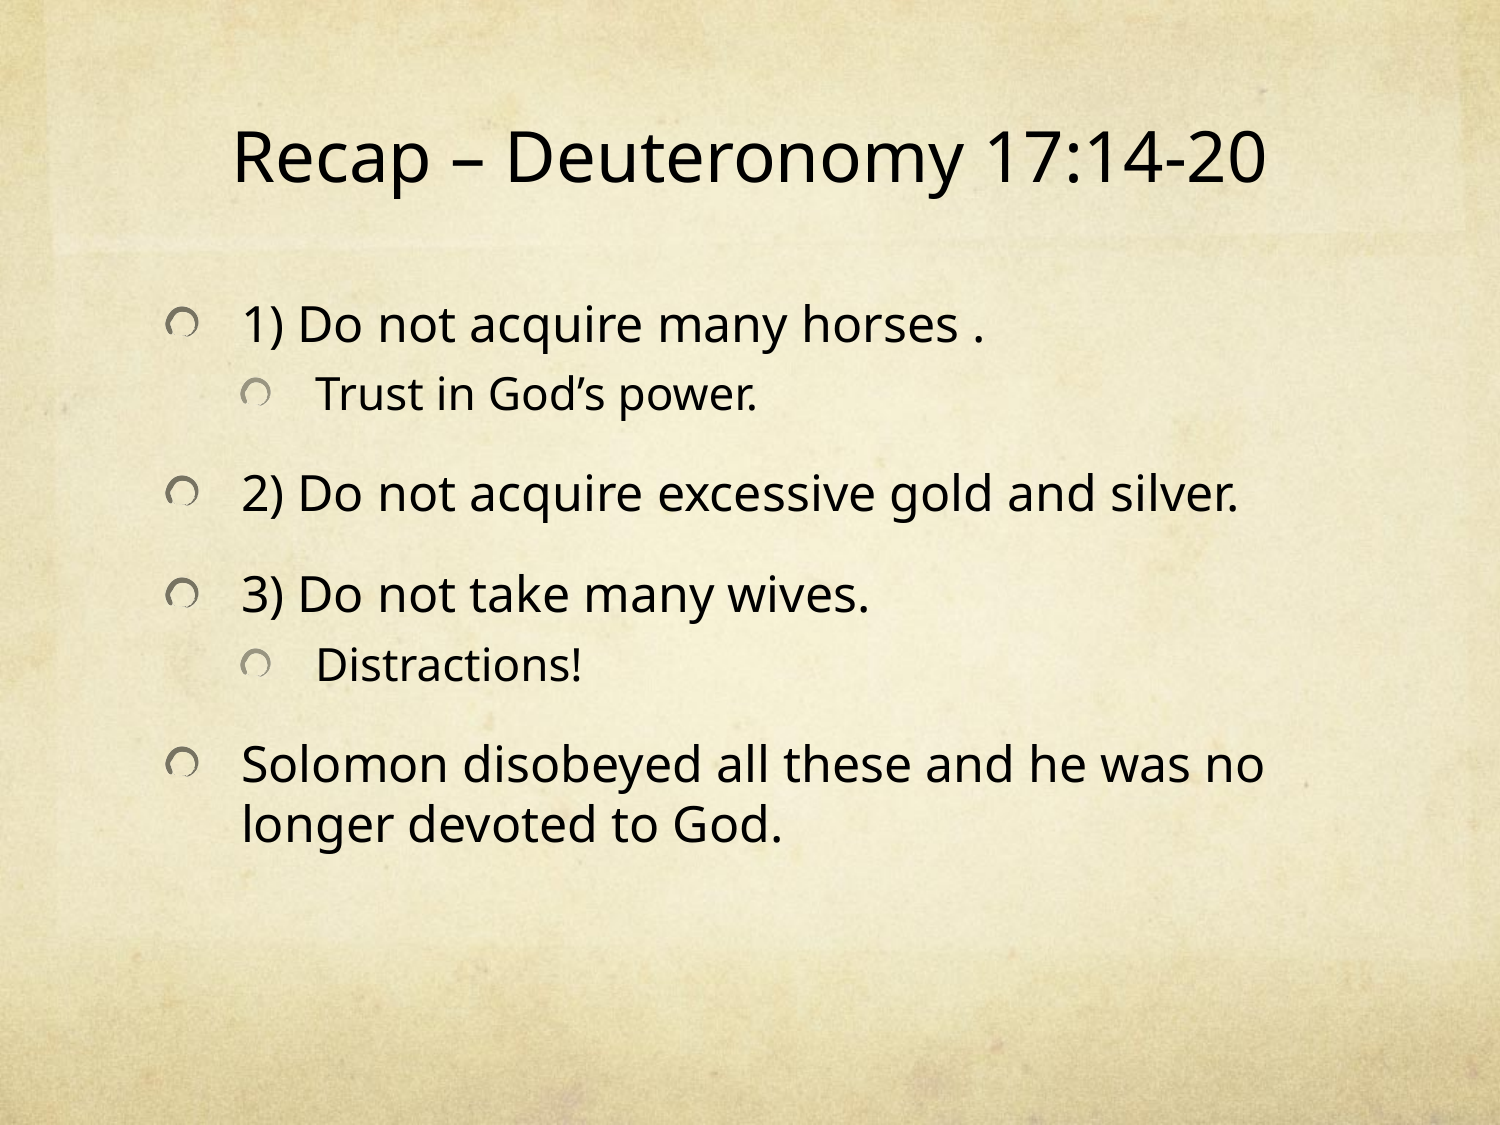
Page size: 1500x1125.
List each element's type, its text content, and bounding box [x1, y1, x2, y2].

title Recap – Deuteronomy 17:14-20 [150, 82, 1350, 225]
picture [0, 0, 1500, 1125]
list 1) Do not acquire many horses . Trust in God’s power. 2) Do not acquire excessive gold and silver. 3) Do not take many wives. Distractions! Solomon disobeyed all these and he was no longer devoted to God. [150, 284, 1350, 950]
